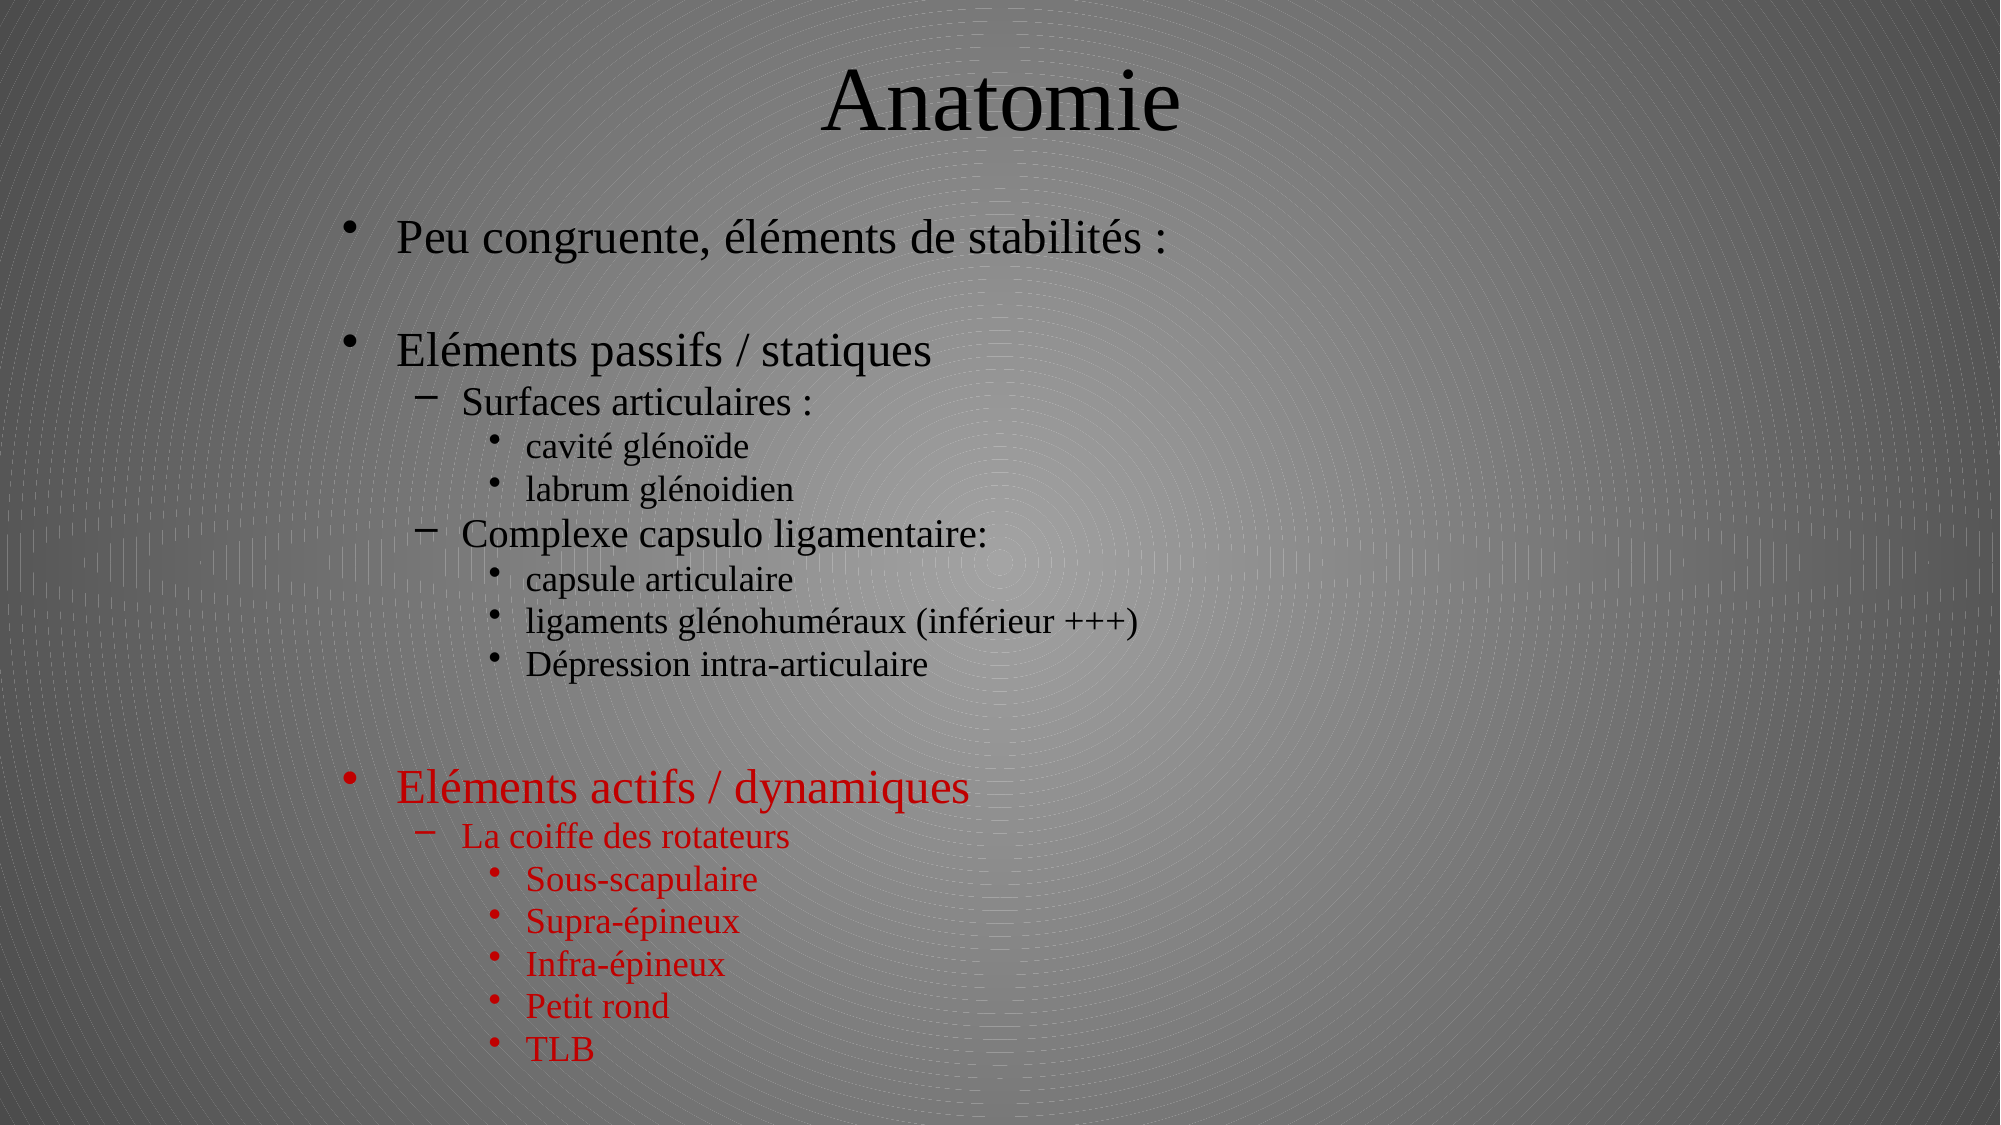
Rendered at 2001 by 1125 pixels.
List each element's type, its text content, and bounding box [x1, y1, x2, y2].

title Anatomie [326, 0, 1678, 188]
list Peu congruente, éléments de stabilités : Eléments passifs / statiques Surfaces articulaires : cavité glénoïde labrum glénoidien Complexe capsulo ligamentaire: capsule articulaire ligaments glénohuméraux (inférieur +++) Dépression intra-articulaire Eléments actifs / dynamiques La coiffe des rotateurs Sous-scapulaire Supra-épineux Infra-épineux Petit rond TLB [326, 207, 1678, 1083]
